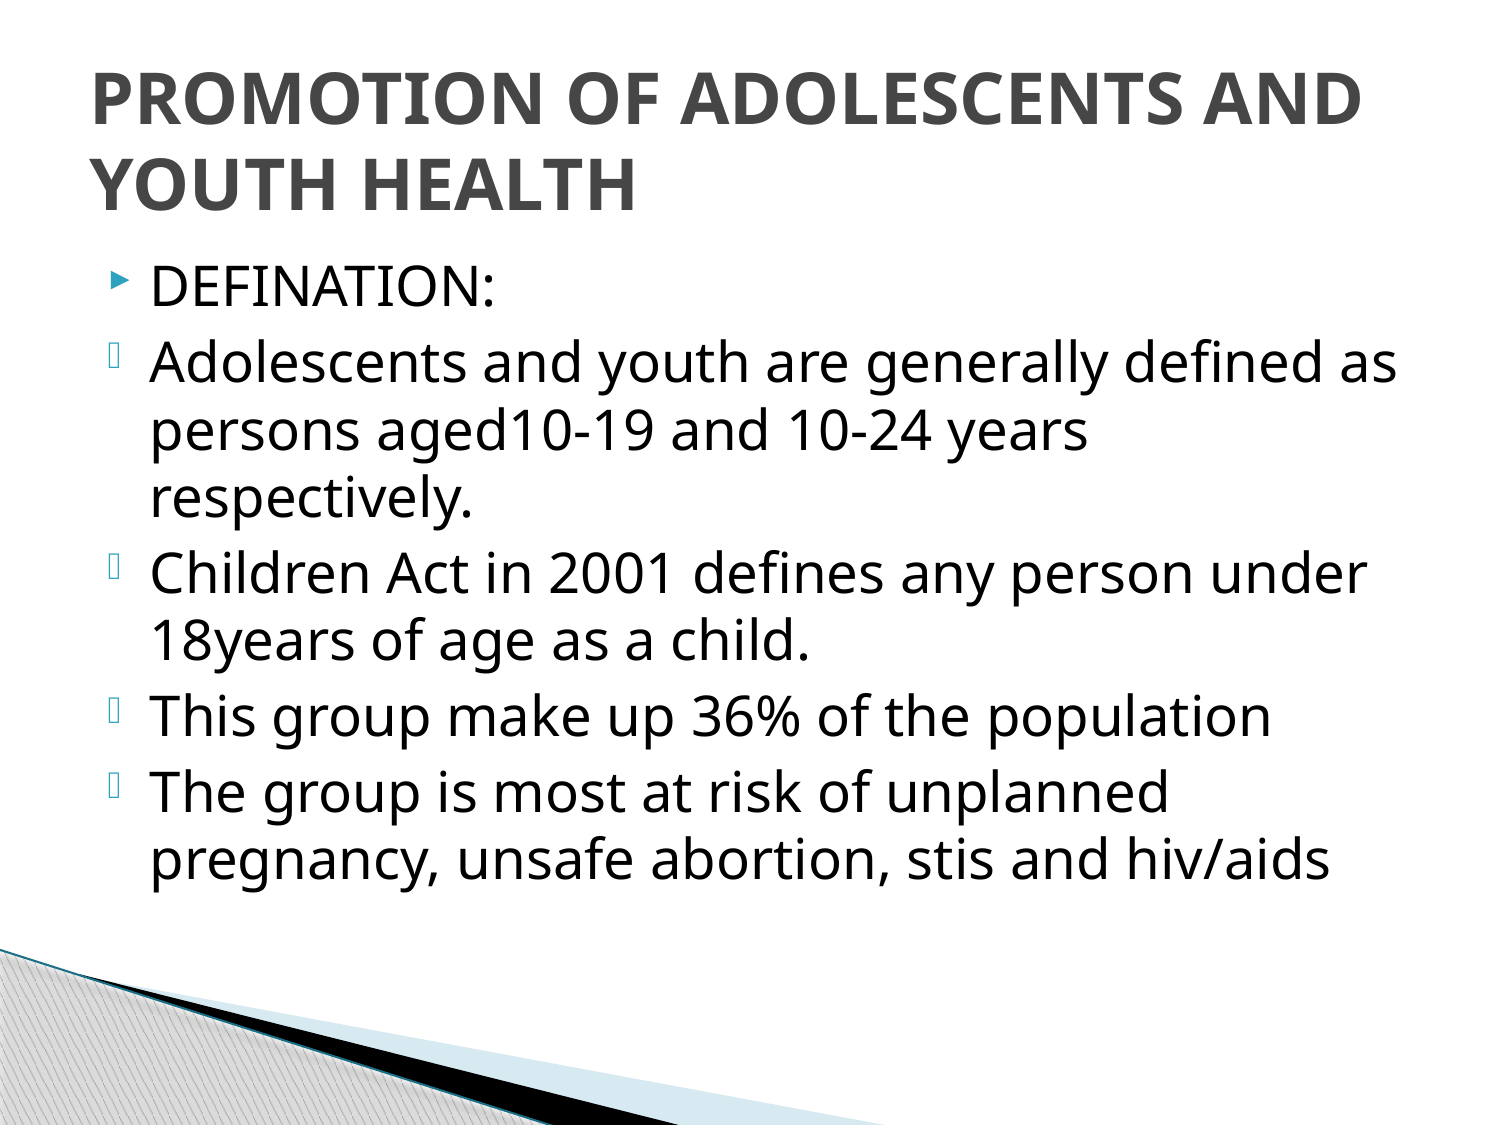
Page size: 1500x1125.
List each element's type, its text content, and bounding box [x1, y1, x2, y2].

title PROMOTION OF ADOLESCENTS AND YOUTH HEALTH [75, 45, 1425, 233]
list DEFINATION: Adolescents and youth are generally defined as persons aged10-19 and 10-24 years respectively. Children Act in 2001 defines any person under 18years of age as a child. This group make up 36% of the population The group is most at risk of unplanned pregnancy, unsafe abortion, stis and hiv/aids [75, 243, 1425, 986]
